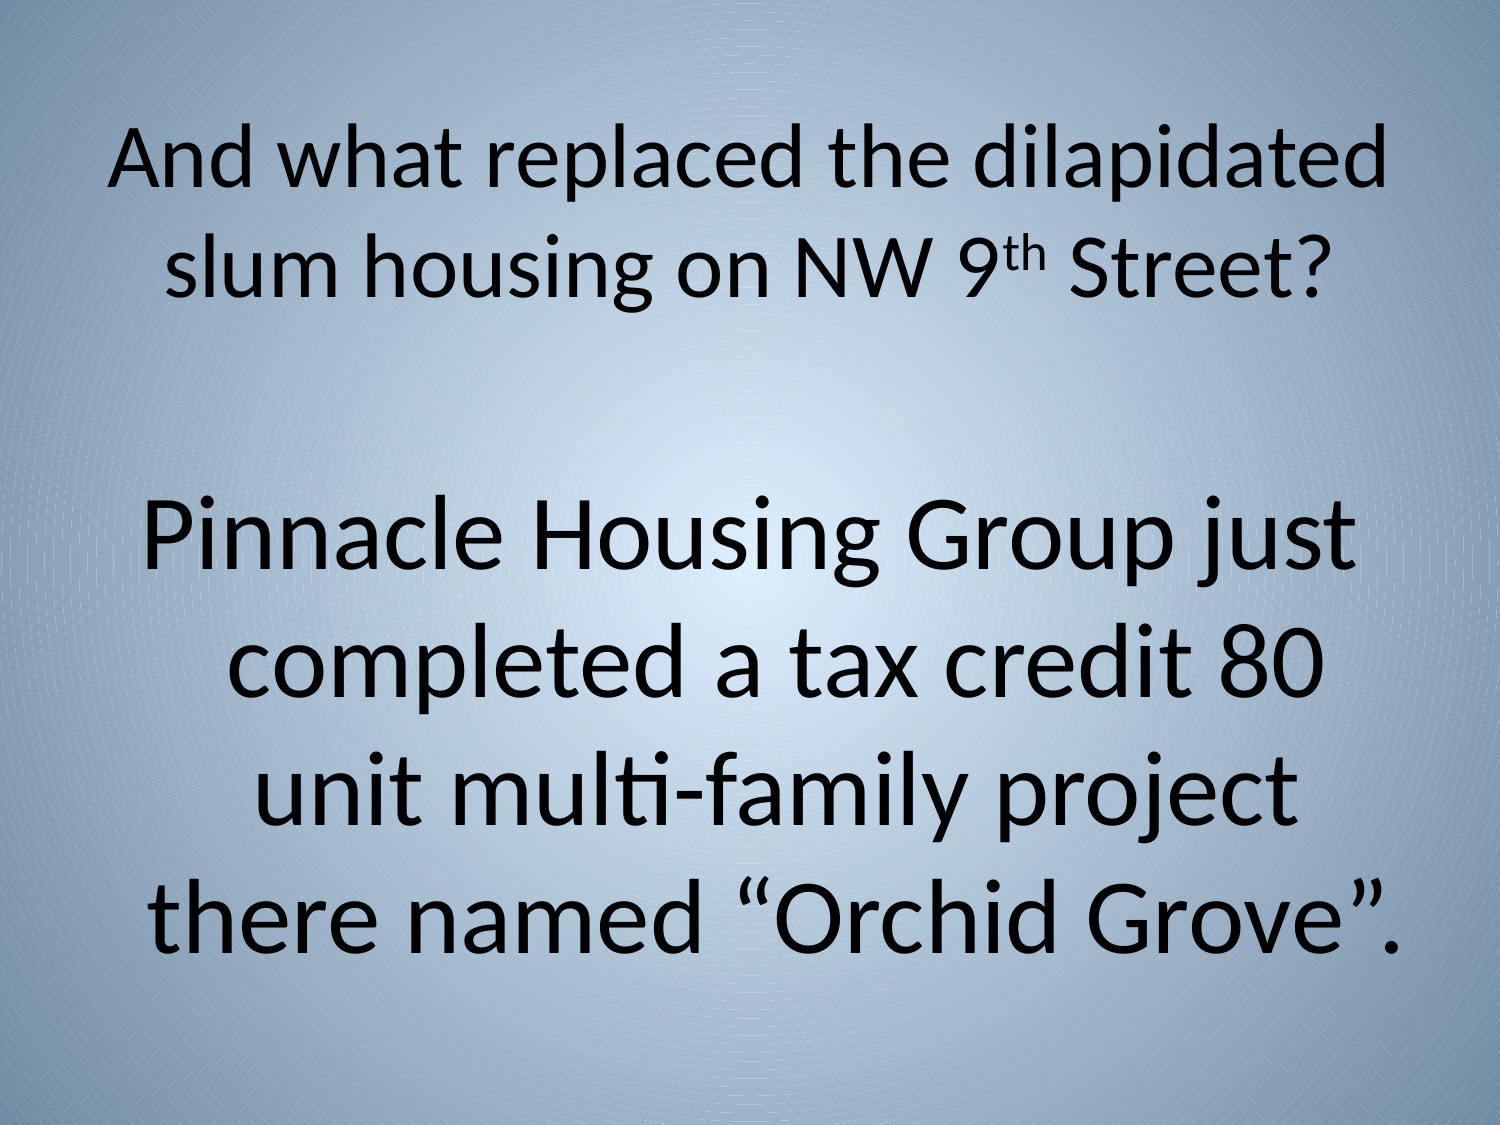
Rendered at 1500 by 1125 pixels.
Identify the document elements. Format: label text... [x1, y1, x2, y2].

list Pinnacle Housing Group just completed a tax credit 80 unit multi-family project there named “Orchid Grove”. [75, 387, 1425, 1050]
title And what replaced the dilapidated slum housing on NW 9th Street? [75, 112, 1425, 300]
